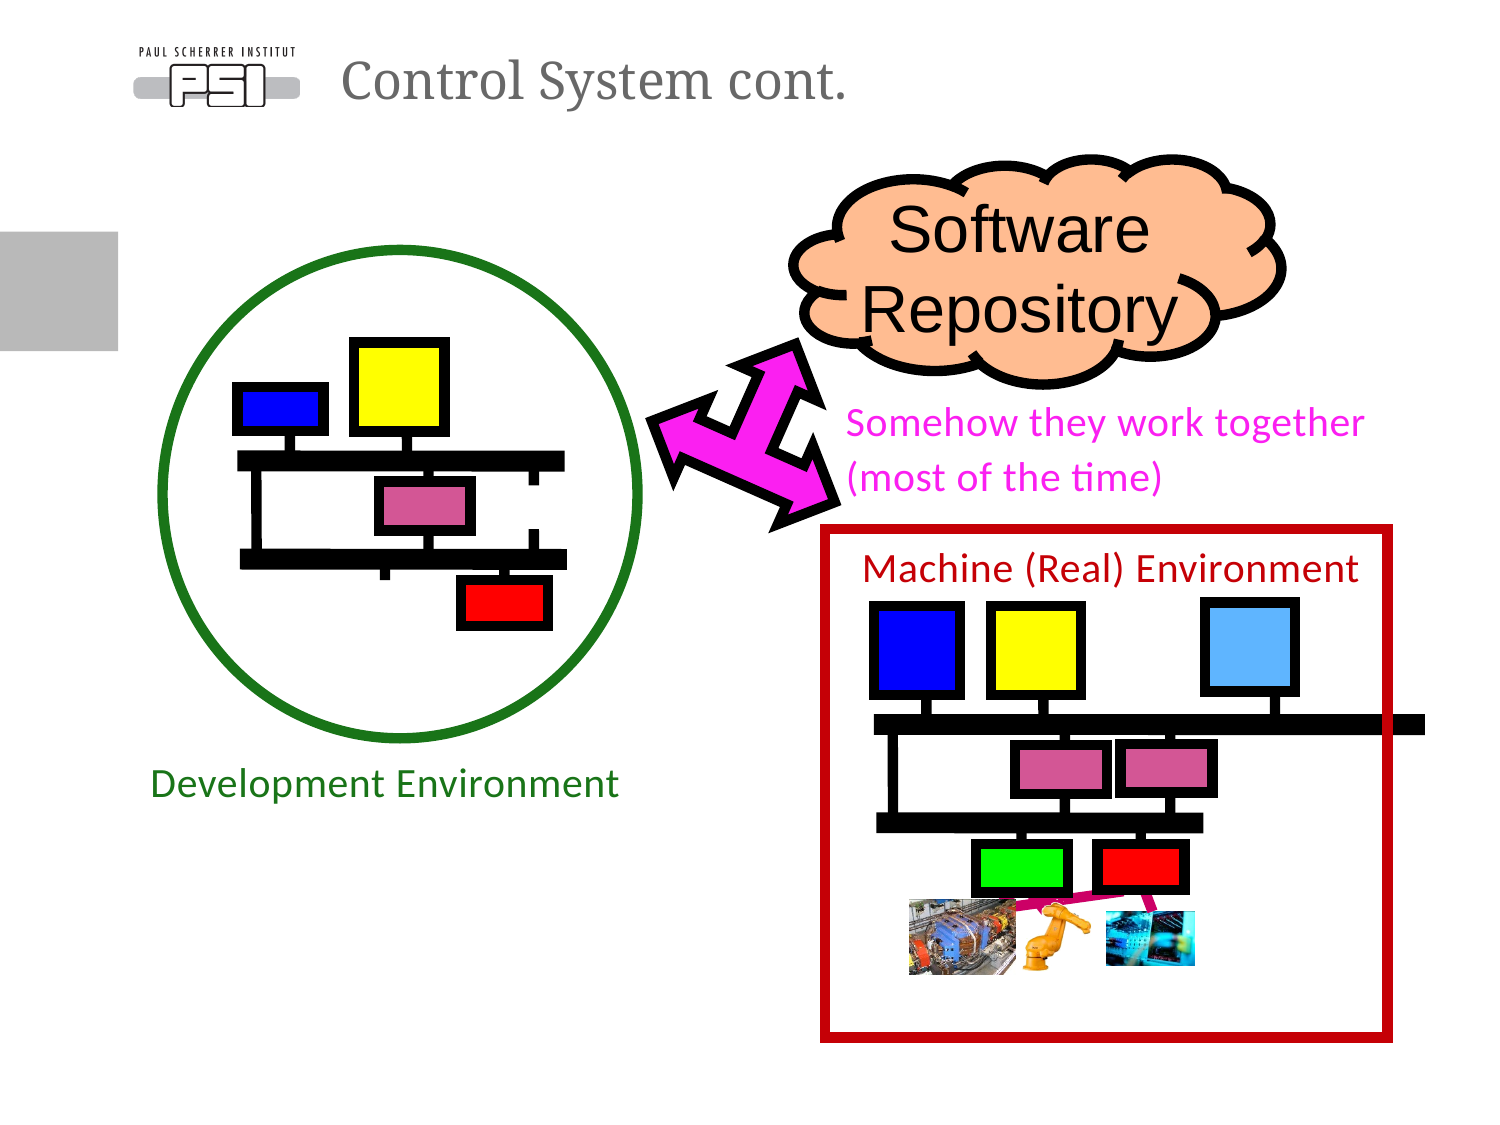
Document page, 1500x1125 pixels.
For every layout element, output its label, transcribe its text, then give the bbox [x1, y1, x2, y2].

text_box [651, 343, 835, 524]
text_box Machine (Real) Environment [834, 535, 1388, 603]
text_box [162, 249, 638, 739]
text_box [825, 529, 1388, 1038]
text_box Somehow they work together (most of the time) [845, 390, 1388, 514]
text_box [908, 890, 1195, 976]
text_box Software Repository [793, 159, 1282, 385]
text_box [1204, 602, 1296, 692]
title Control System cont. [340, 47, 1442, 132]
text_box Development Environment [150, 750, 621, 818]
